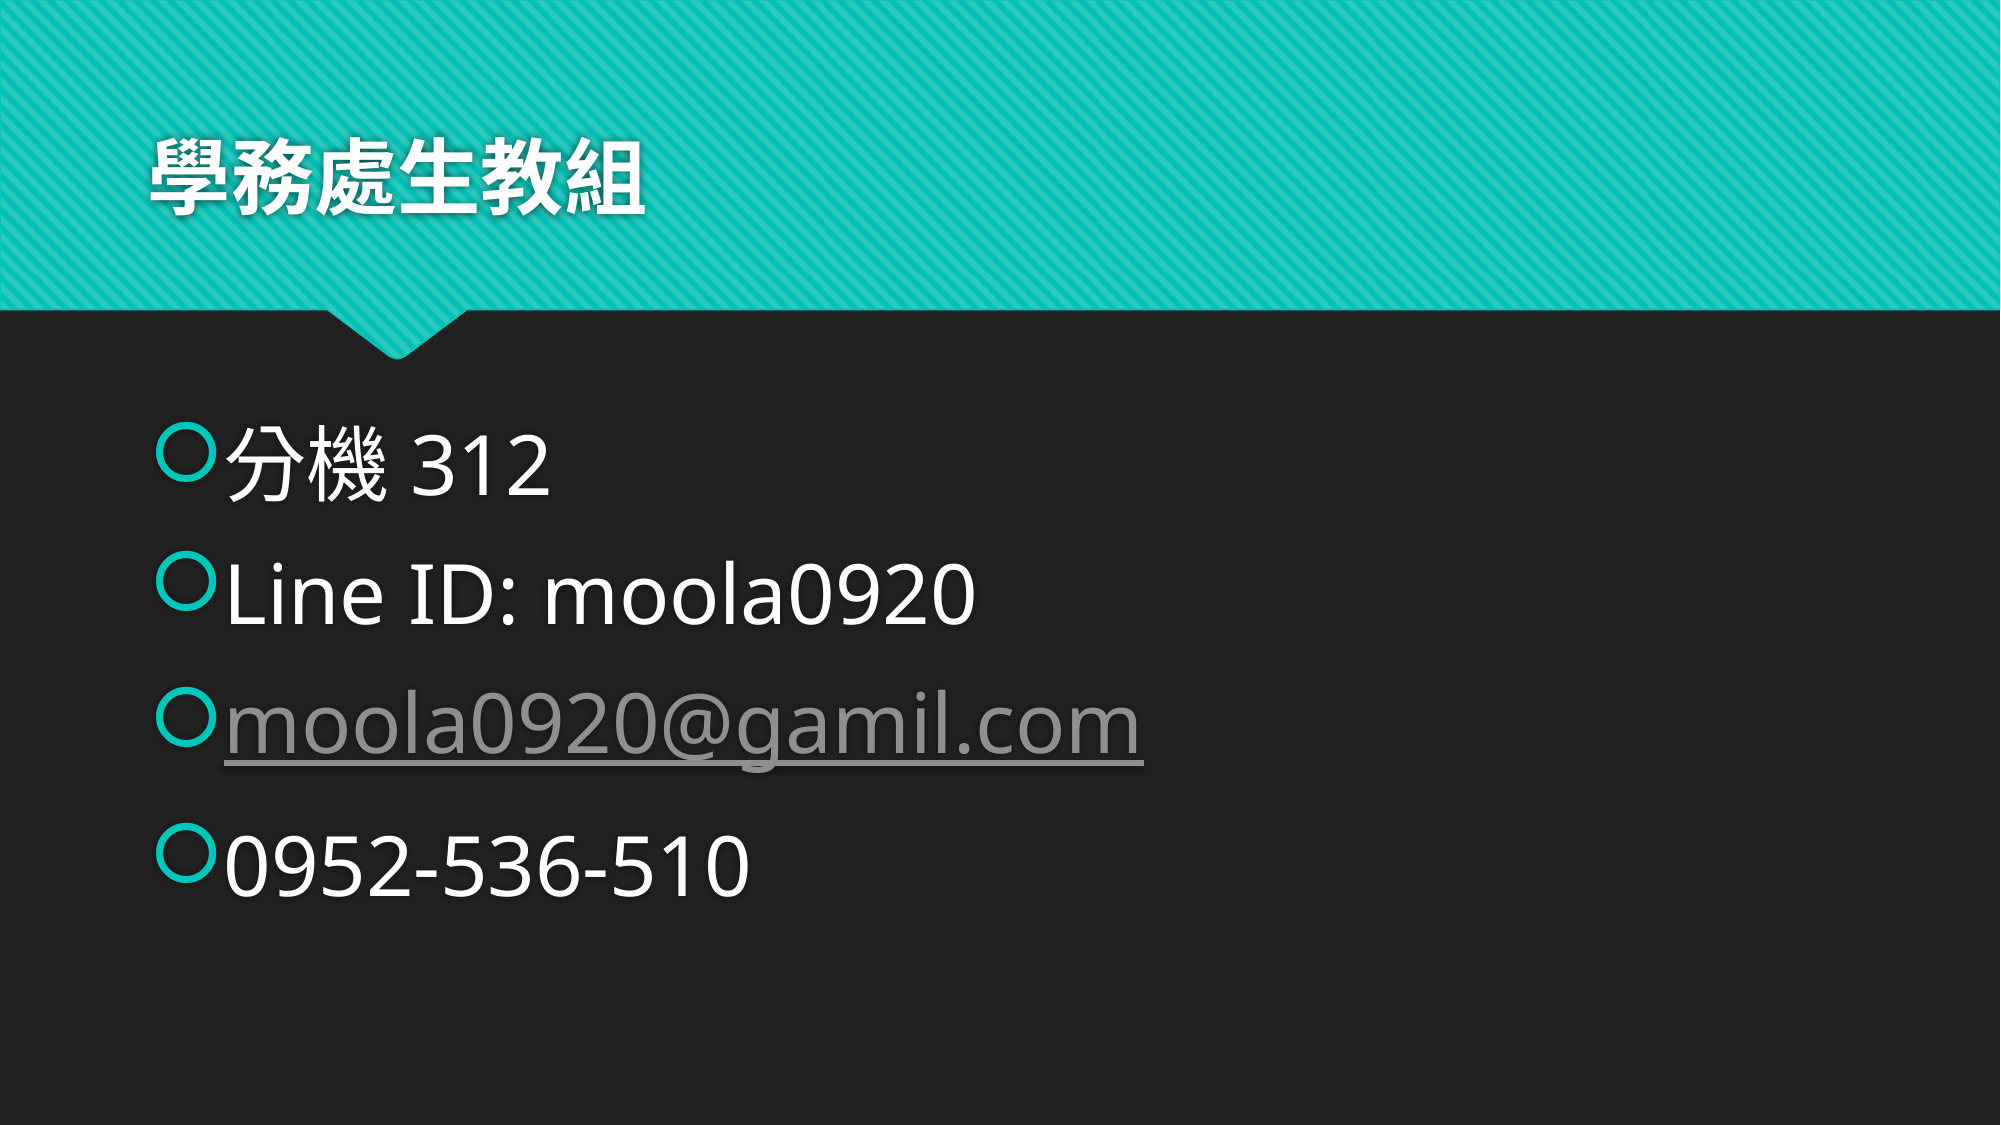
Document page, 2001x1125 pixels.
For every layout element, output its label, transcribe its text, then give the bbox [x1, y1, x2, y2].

list 分機312 Line ID: moola0920 moola0920@gamil.com 0952-536-510 [134, 364, 1866, 962]
title 學務處生教組 [132, 73, 1868, 233]
